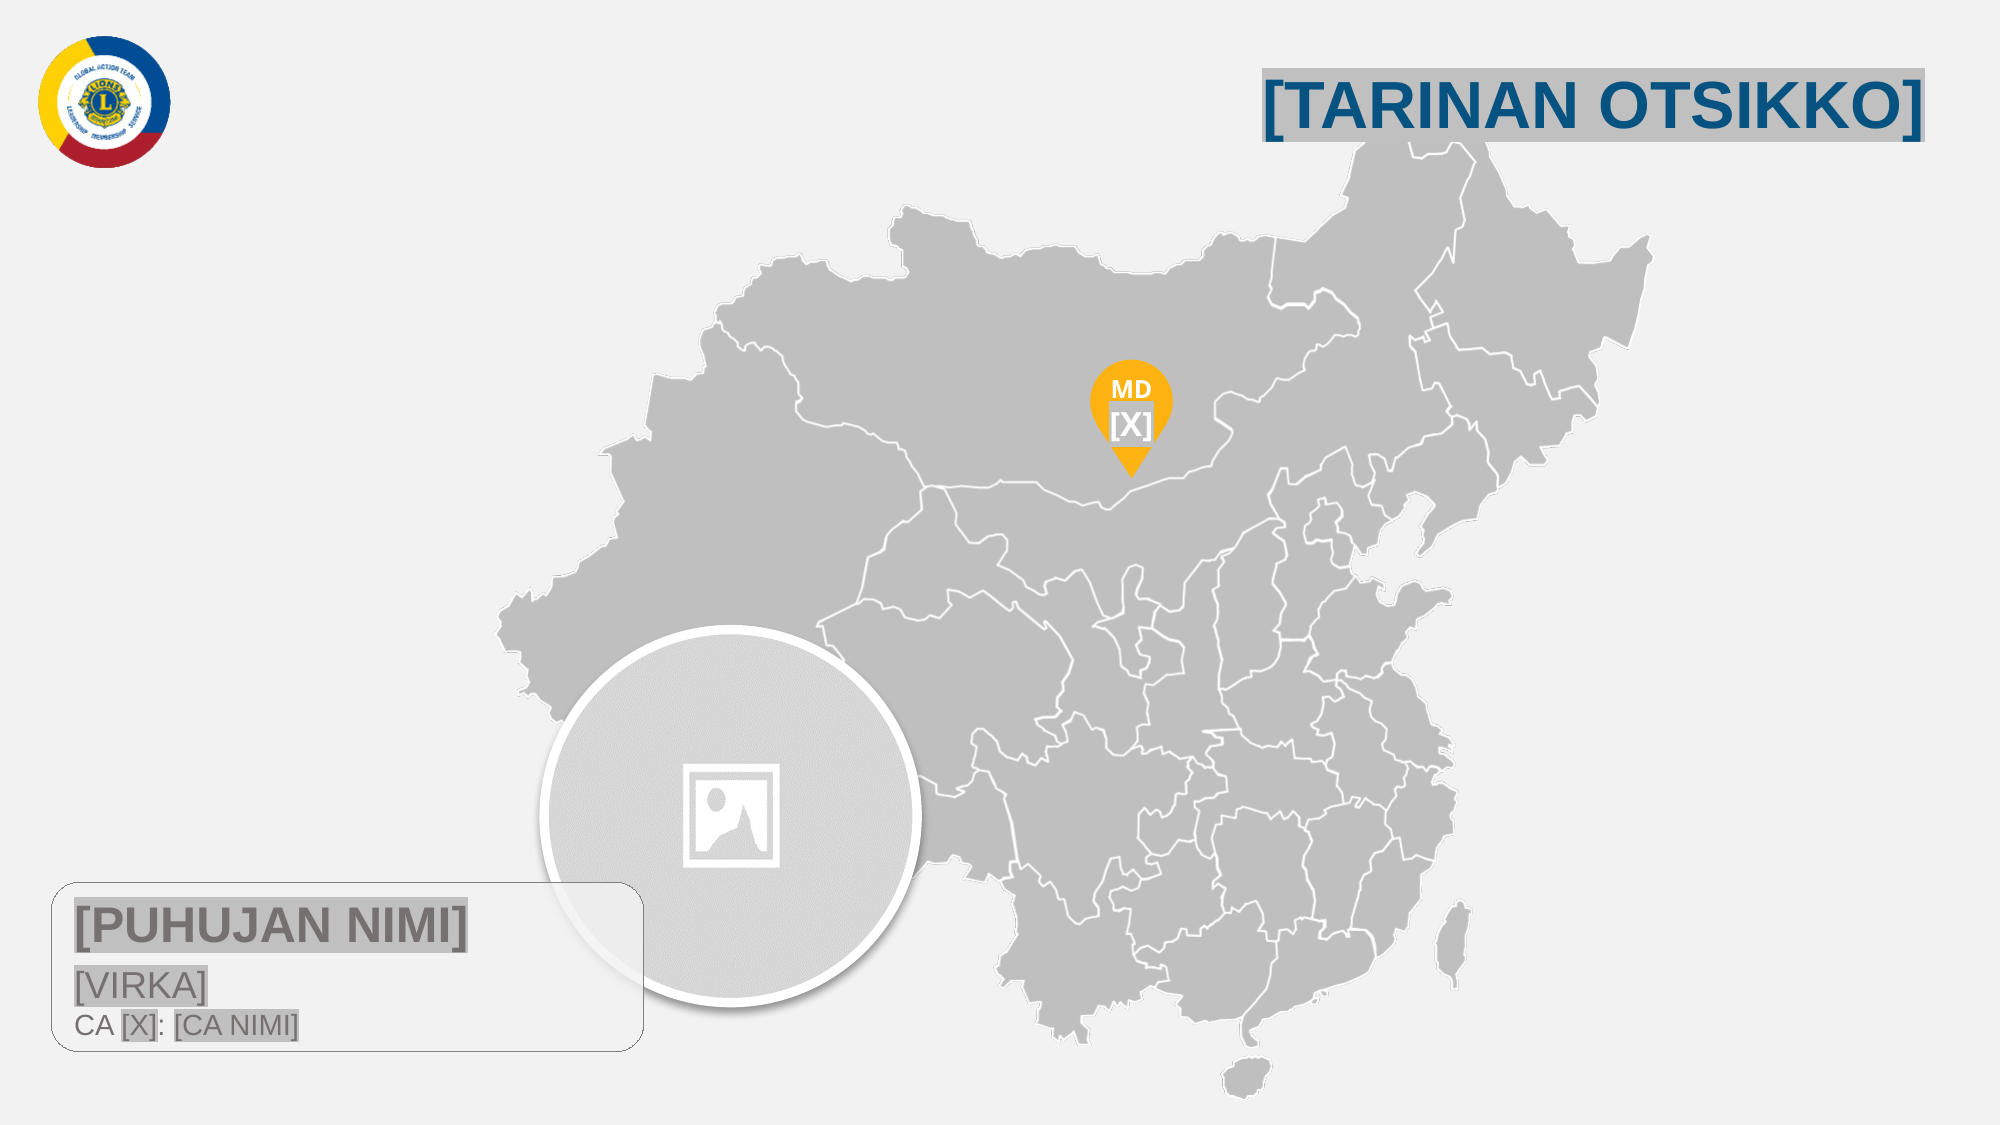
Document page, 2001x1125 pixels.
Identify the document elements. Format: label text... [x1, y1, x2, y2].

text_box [1090, 359, 1173, 479]
picture [27, 25, 181, 179]
text_box [TARINAN OTSIKKO] [580, 54, 1940, 192]
picture [494, 73, 1655, 1100]
text_box [PUHUJAN NIMI] [VIRKA] CA [X]: [CA NIMI] [51, 882, 494, 1052]
